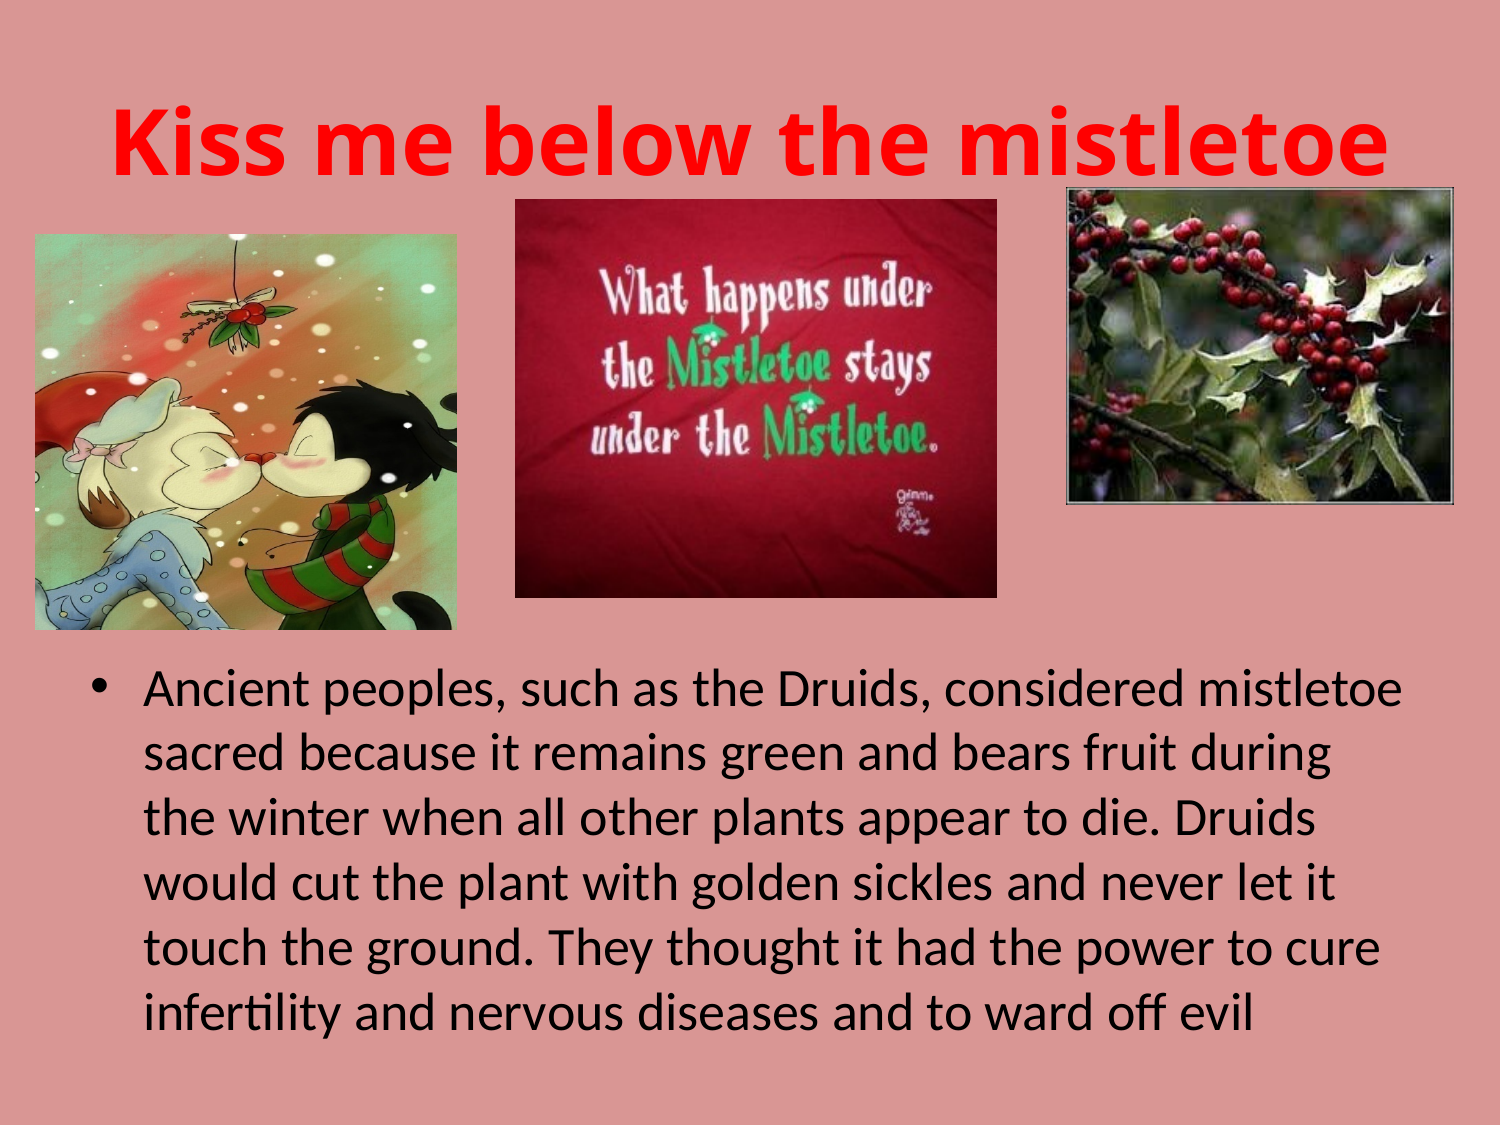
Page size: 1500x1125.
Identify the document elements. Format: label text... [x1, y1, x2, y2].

picture [515, 198, 997, 598]
list Ancient peoples, such as the Druids, considered mistletoe sacred because it remains green and bears fruit during the winter when all other plants appear to die. Druids would cut the plant with golden sickles and never let it touch the ground. They thought it had the power to cure infertility and nervous diseases and to ward off evil [75, 644, 1425, 1067]
picture [34, 234, 458, 630]
title Kiss me below the mistletoe [75, 45, 1425, 233]
picture [1066, 187, 1455, 505]
